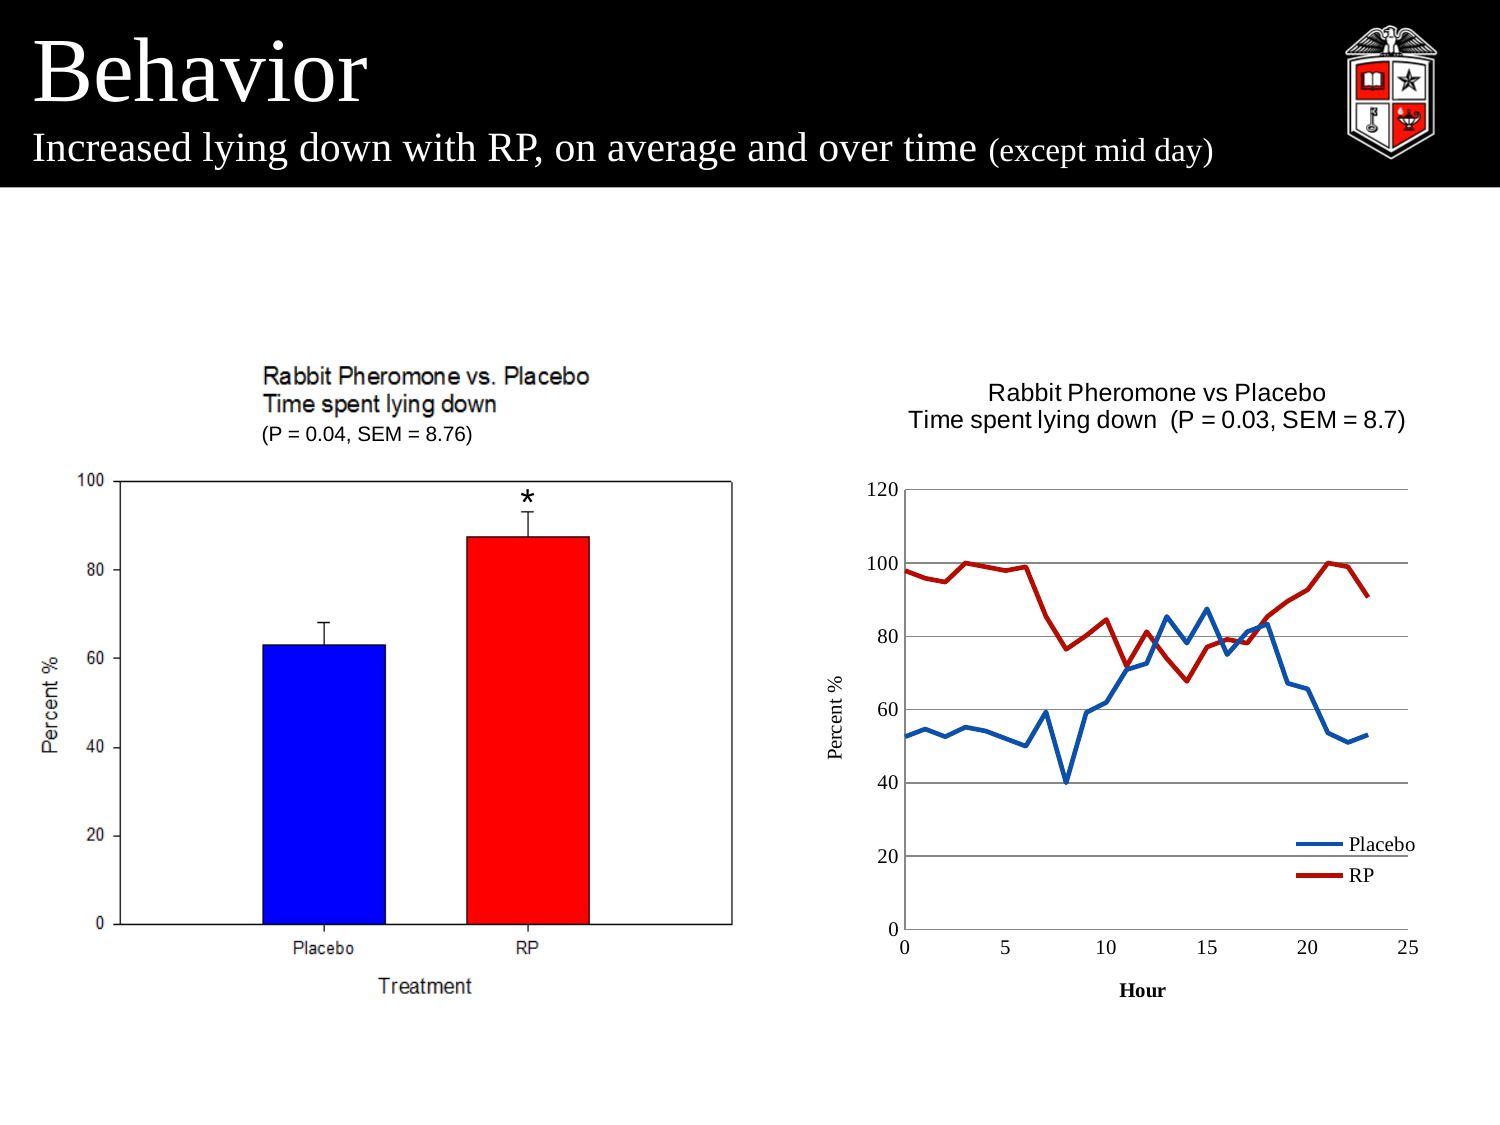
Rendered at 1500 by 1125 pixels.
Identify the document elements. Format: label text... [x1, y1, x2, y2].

picture [0, 331, 799, 1007]
title Behavior Increased lying down with RP, on average and over time (except mid day) [16, 0, 1334, 184]
chart [814, 350, 1500, 1023]
picture [1308, 0, 1490, 187]
